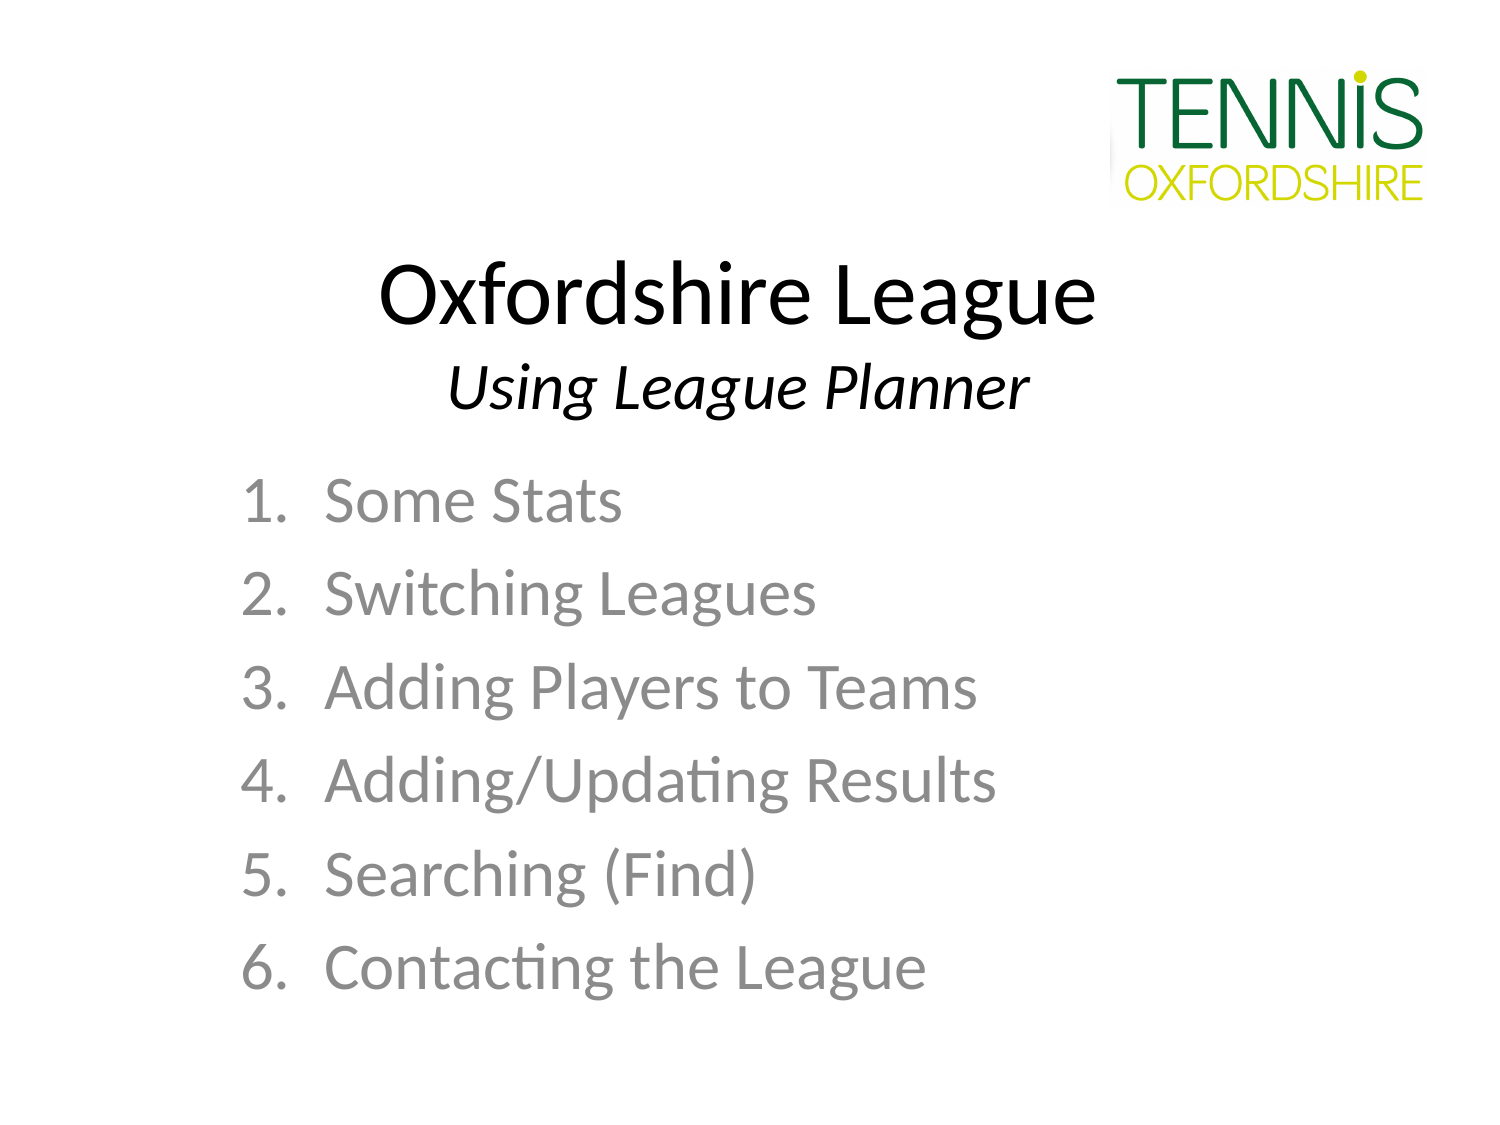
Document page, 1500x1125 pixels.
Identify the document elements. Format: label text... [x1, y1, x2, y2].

title Oxfordshire League Using League Planner [328, 207, 1150, 448]
picture [1110, 66, 1430, 208]
subtitle Some Stats Switching Leagues Adding Players to Teams Adding/Updating Results Searching (Find) Contacting the League [225, 448, 1275, 1025]
